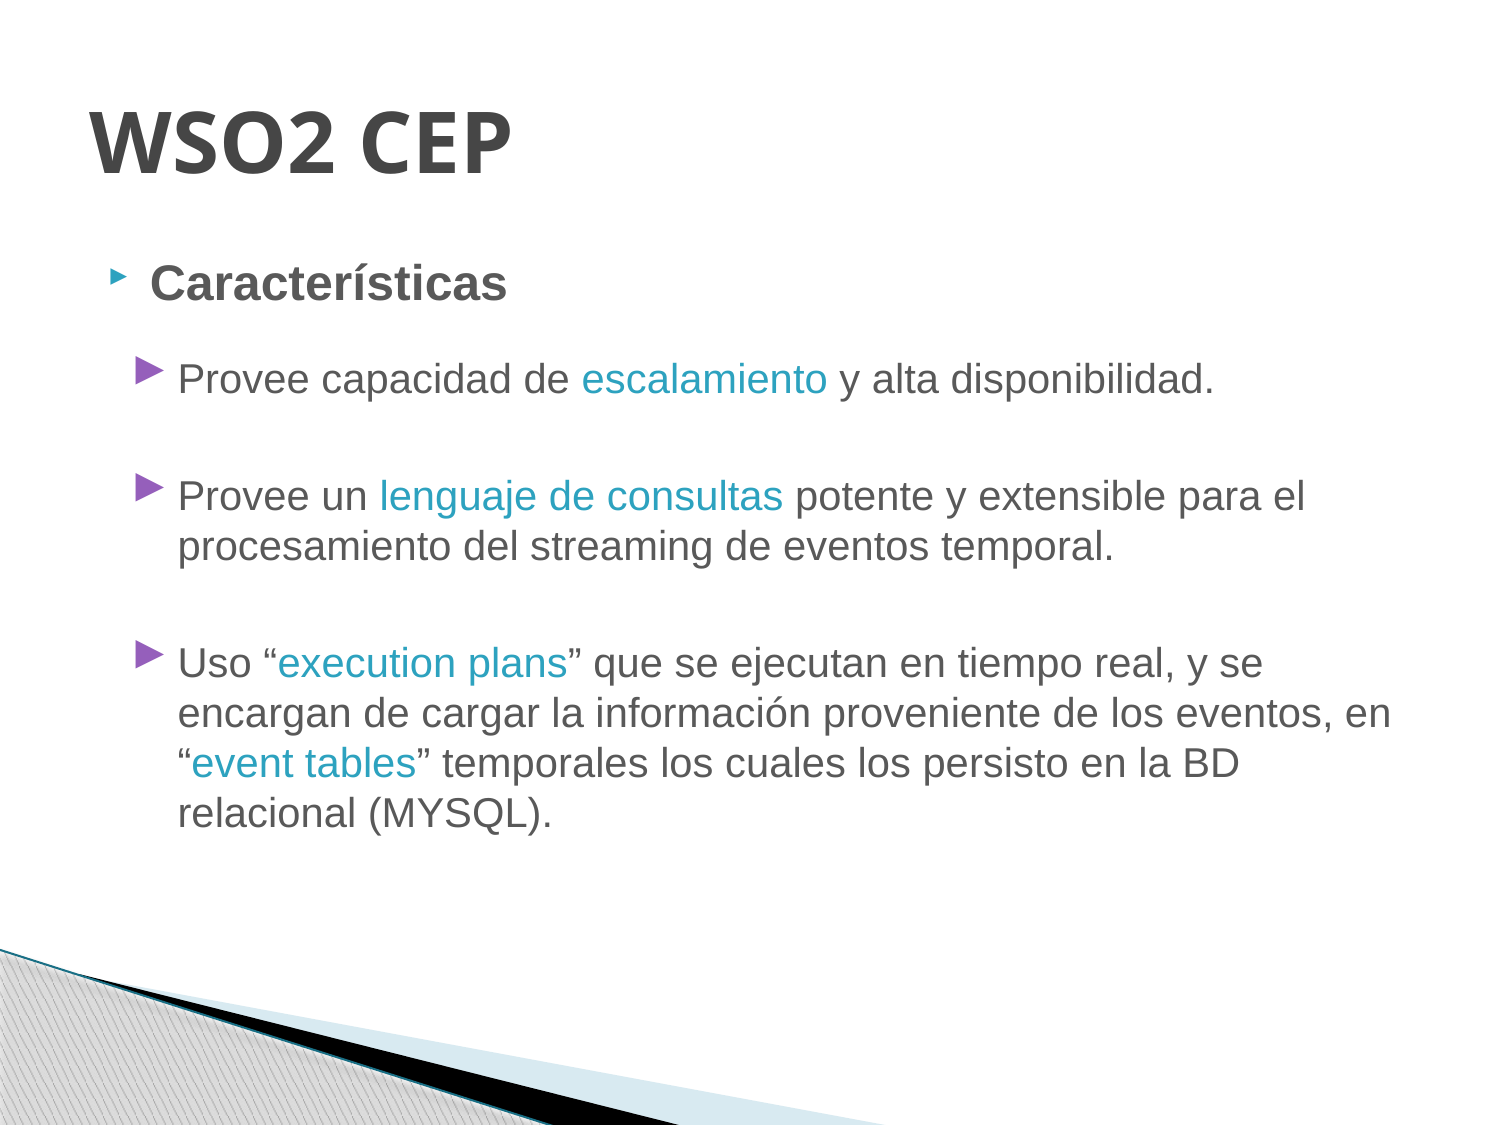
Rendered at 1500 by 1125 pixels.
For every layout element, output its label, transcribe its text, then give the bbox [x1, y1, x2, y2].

list Características Provee capacidad de escalamiento y alta disponibilidad. Provee un lenguaje de consultas potente y extensible para el procesamiento del streaming de eventos temporal. Uso “execution plans” que se ejecutan en tiempo real, y se encargan de cargar la información proveniente de los eventos, en “event tables” temporales los cuales los persisto en la BD relacional (MYSQL). [75, 243, 1425, 985]
title WSO2 CEP [75, 45, 1425, 233]
